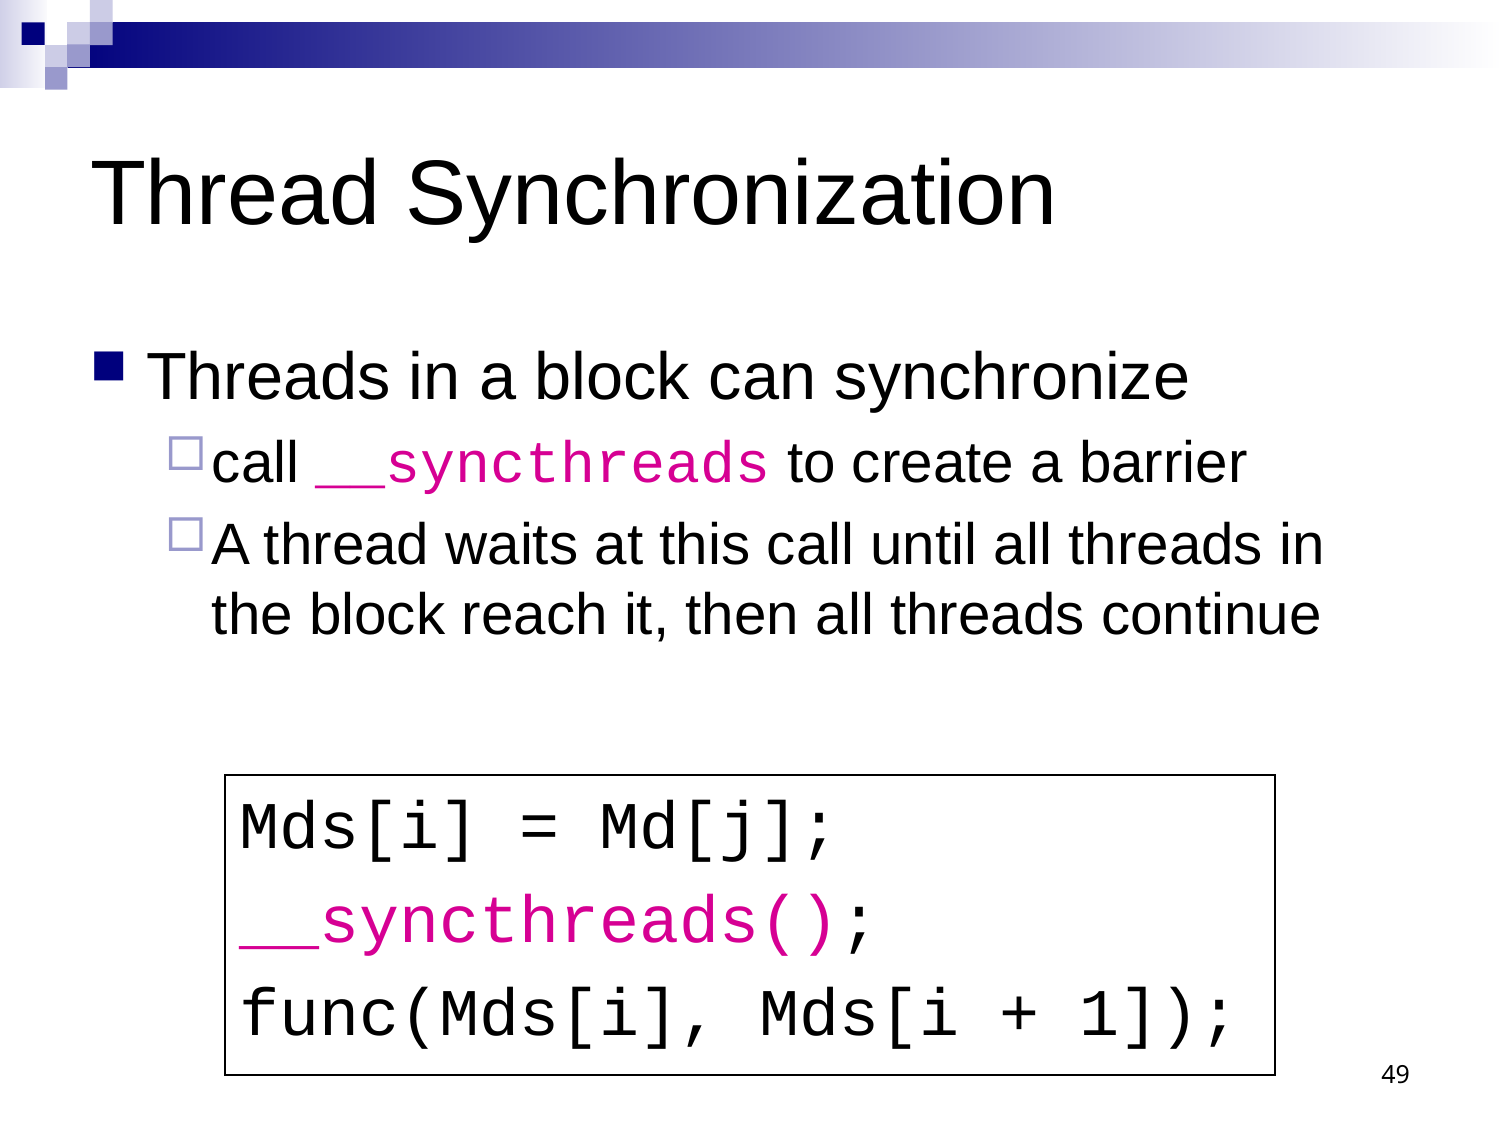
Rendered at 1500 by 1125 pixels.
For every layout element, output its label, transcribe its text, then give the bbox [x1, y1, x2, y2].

slide_number 49 [1074, 1024, 1426, 1101]
list Threads in a block can synchronize call __syncthreads to create a barrier A thread waits at this call until all threads in the block reach it, then all threads continue [75, 324, 1425, 963]
title Thread Synchronization [75, 75, 1425, 300]
text_box Mds[i] = Md[j]; __syncthreads(); func(Mds[i], Mds[i + 1]); [224, 774, 1275, 1075]
